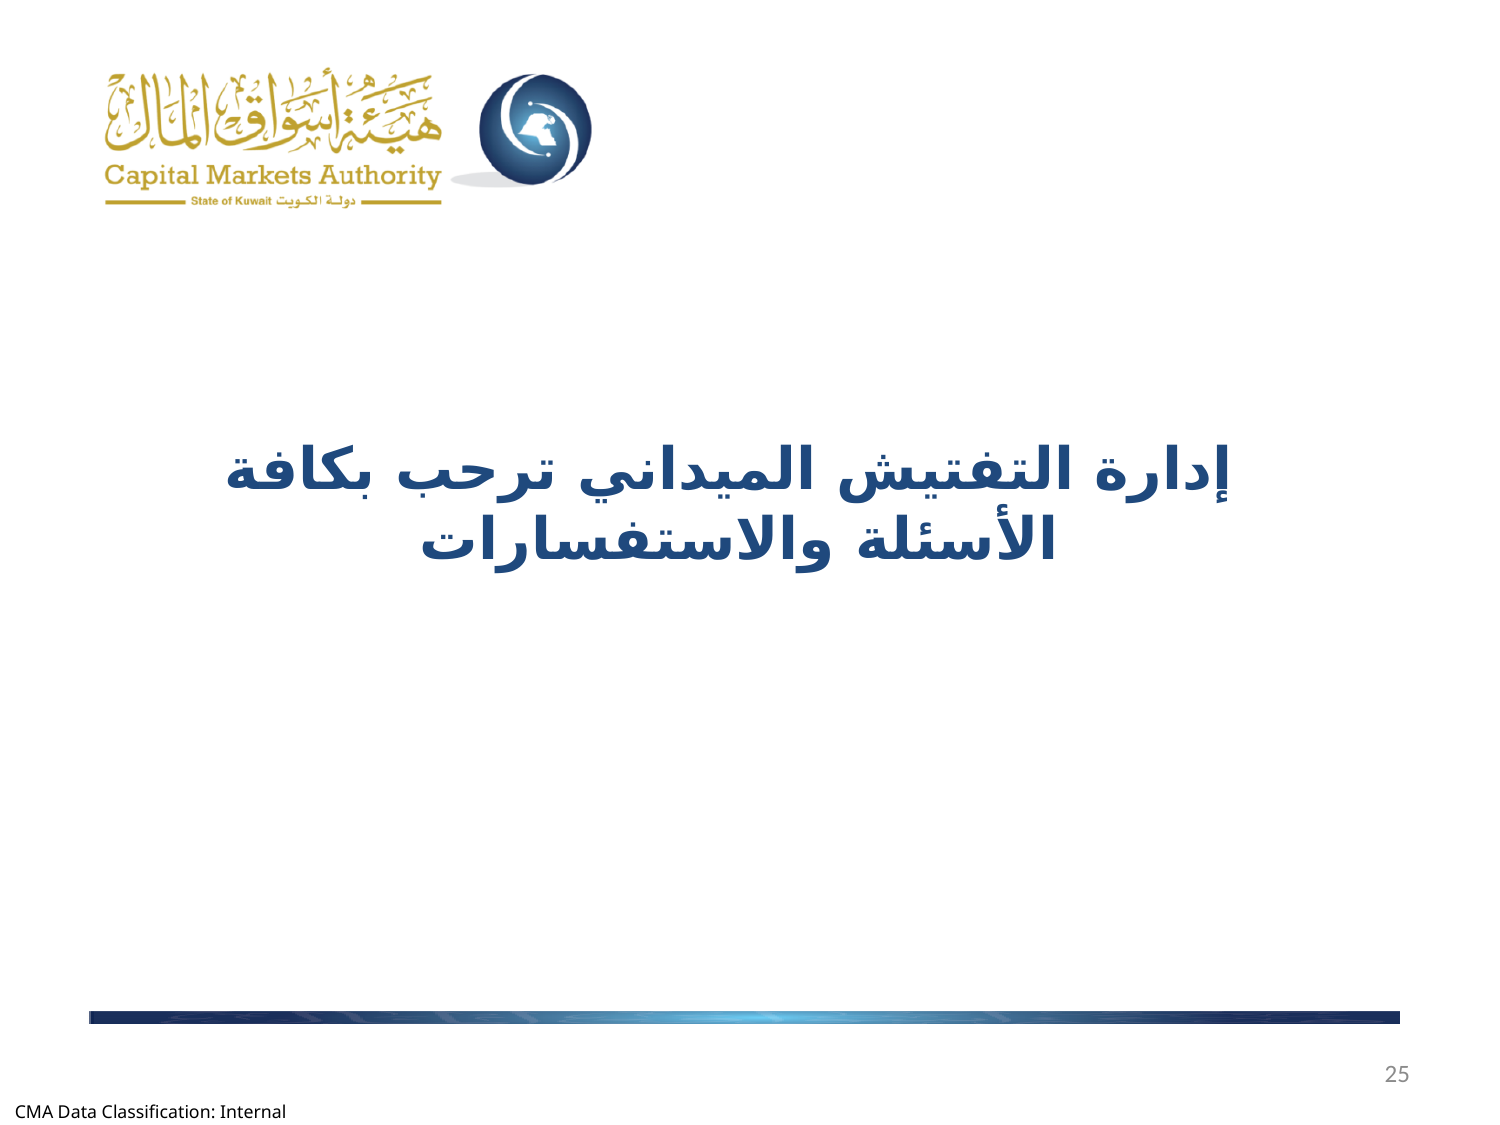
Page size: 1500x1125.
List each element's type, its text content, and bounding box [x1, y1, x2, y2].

text_box إدارة التفتيش الميداني ترحب بكافة الأسئلة والاستفسارات [87, 243, 1424, 879]
picture [87, 62, 608, 213]
picture [87, 1011, 1401, 1024]
slide_number 25 [1074, 1042, 1425, 1103]
